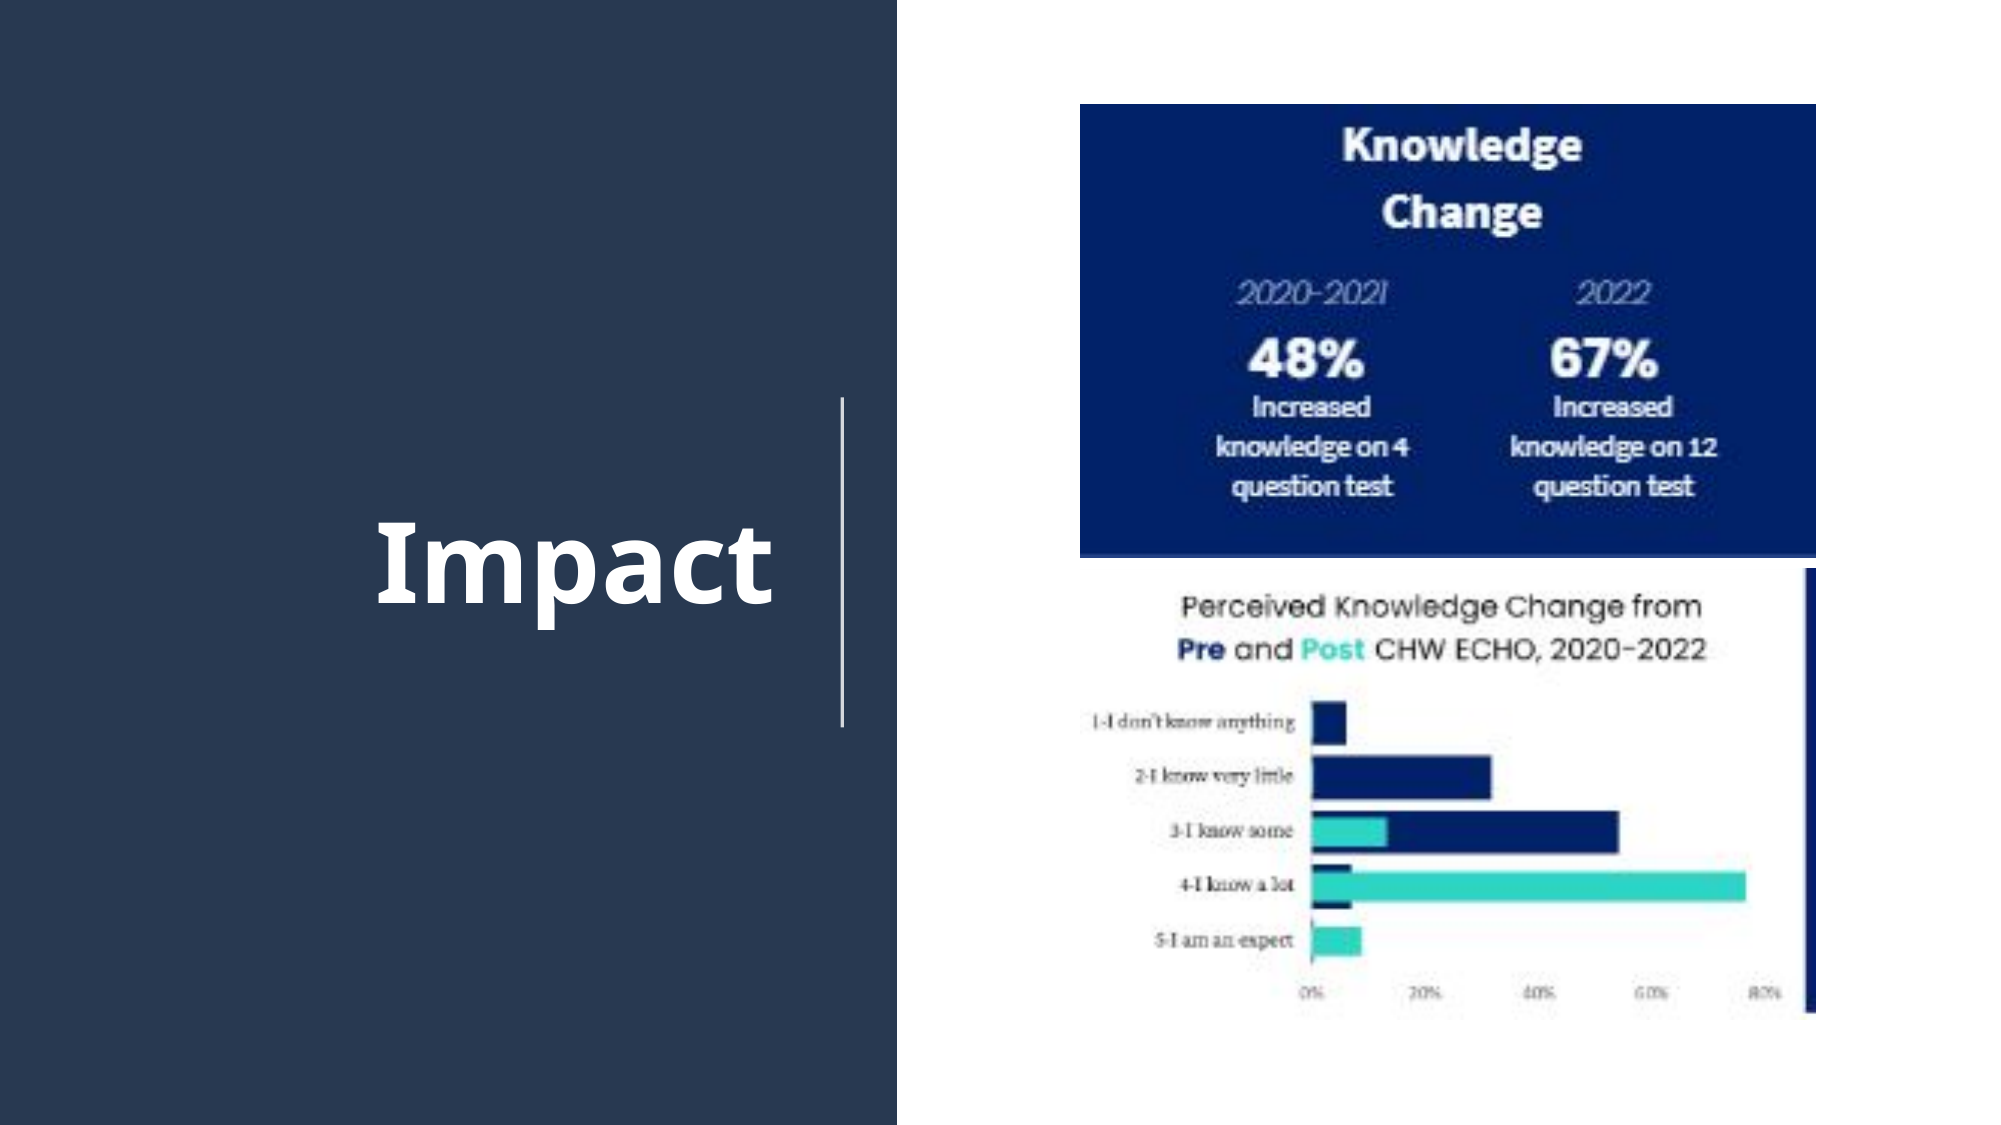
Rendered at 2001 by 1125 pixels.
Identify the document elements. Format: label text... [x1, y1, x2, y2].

text_box [0, 0, 898, 1125]
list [1080, 104, 1816, 558]
title Impact [106, 104, 791, 1020]
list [1080, 568, 1816, 1020]
